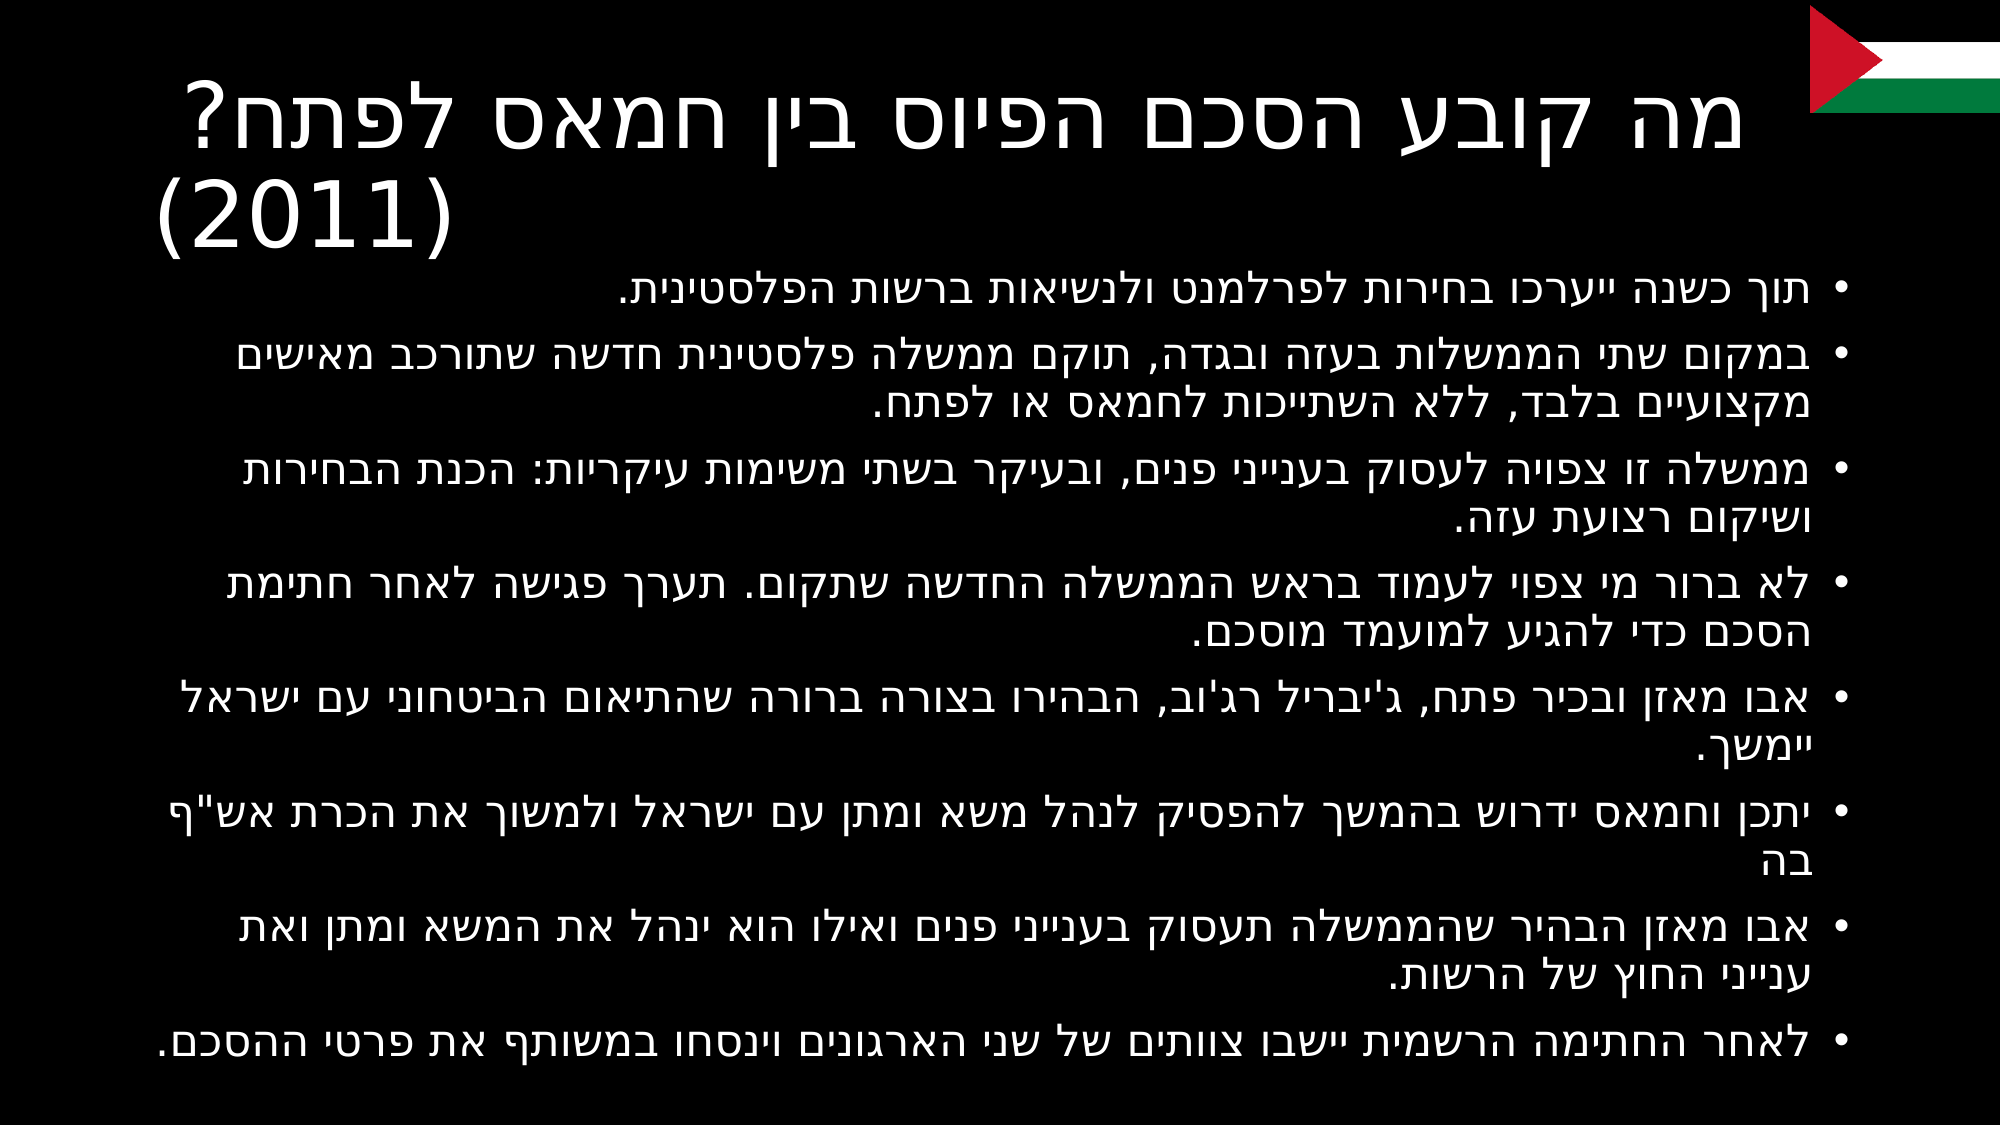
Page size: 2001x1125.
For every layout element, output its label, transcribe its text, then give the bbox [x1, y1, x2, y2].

title מה קובע הסכם הפיוס בין חמאס לפתח? (2011) [137, 59, 1863, 257]
picture [1810, 5, 2000, 113]
list תוך כשנה ייערכו בחירות לפרלמנט ולנשיאות ברשות הפלסטינית. במקום שתי הממשלות בעזה ובגדה, תוקם ממשלה פלסטינית חדשה שתורכב מאישים מקצועיים בלבד, ללא השתייכות לחמאס או לפתח. ממשלה זו צפויה לעסוק בענייני פנים, ובעיקר בשתי משימות עיקריות: הכנת הבחירות ושיקום רצועת עזה. לא ברור מי צפוי לעמוד בראש הממשלה החדשה שתקום. תערך פגישה לאחר חתימת הסכם כדי להגיע למועמד מוסכם. אבו מאזן ובכיר פתח, ג'יבריל רג'וב, הבהירו בצורה ברורה שהתיאום הביטחוני עם ישראל יימשך. יתכן וחמאס ידרוש בהמשך להפסיק לנהל משא ומתן עם ישראל ולמשוך את הכרת אש"ף בה אבו מאזן הבהיר שהממשלה תעסוק בענייני פנים ואילו הוא ינהל את המשא ומתן ואת ענייני החוץ של הרשות. לאחר החתימה הרשמית יישבו צוותים של שני הארגונים וינסחו במשותף את פרטי ההסכם. [137, 257, 1863, 1088]
